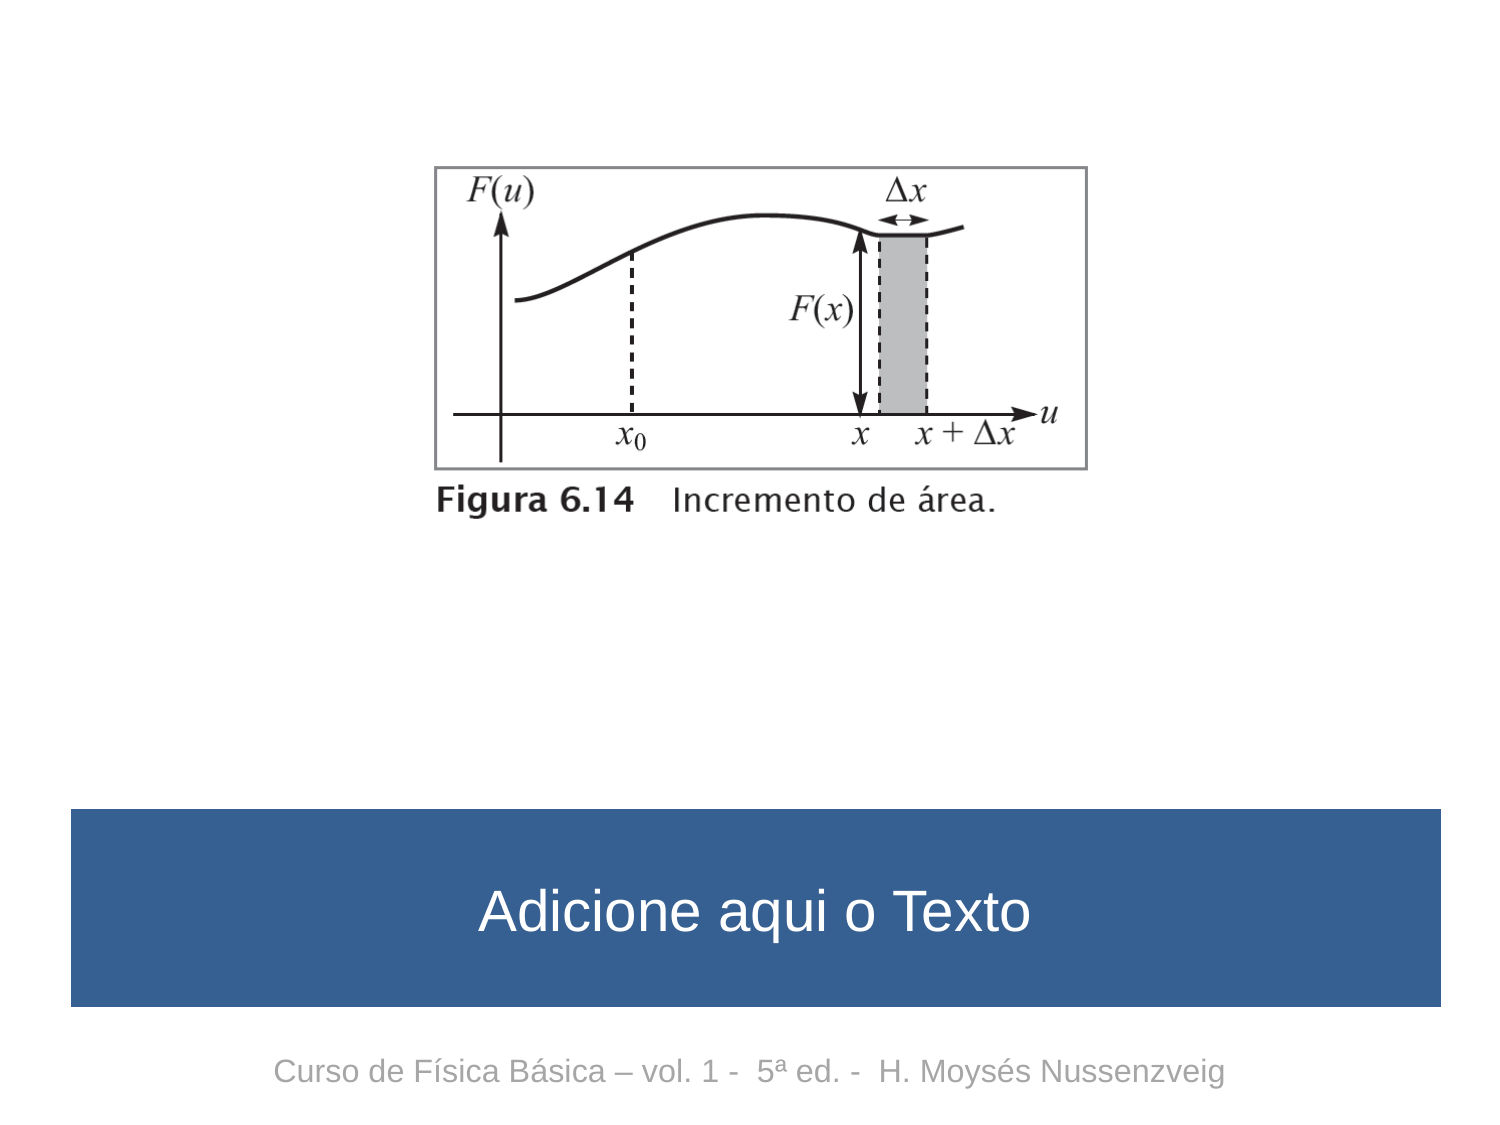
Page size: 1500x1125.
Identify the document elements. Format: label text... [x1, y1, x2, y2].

text_box Adicione aqui o Texto [70, 808, 1442, 1008]
picture [408, 148, 1104, 549]
footer Curso de Física Básica – vol. 1 - 5ª ed. - H. Moysés Nussenzveig [0, 1042, 1500, 1103]
